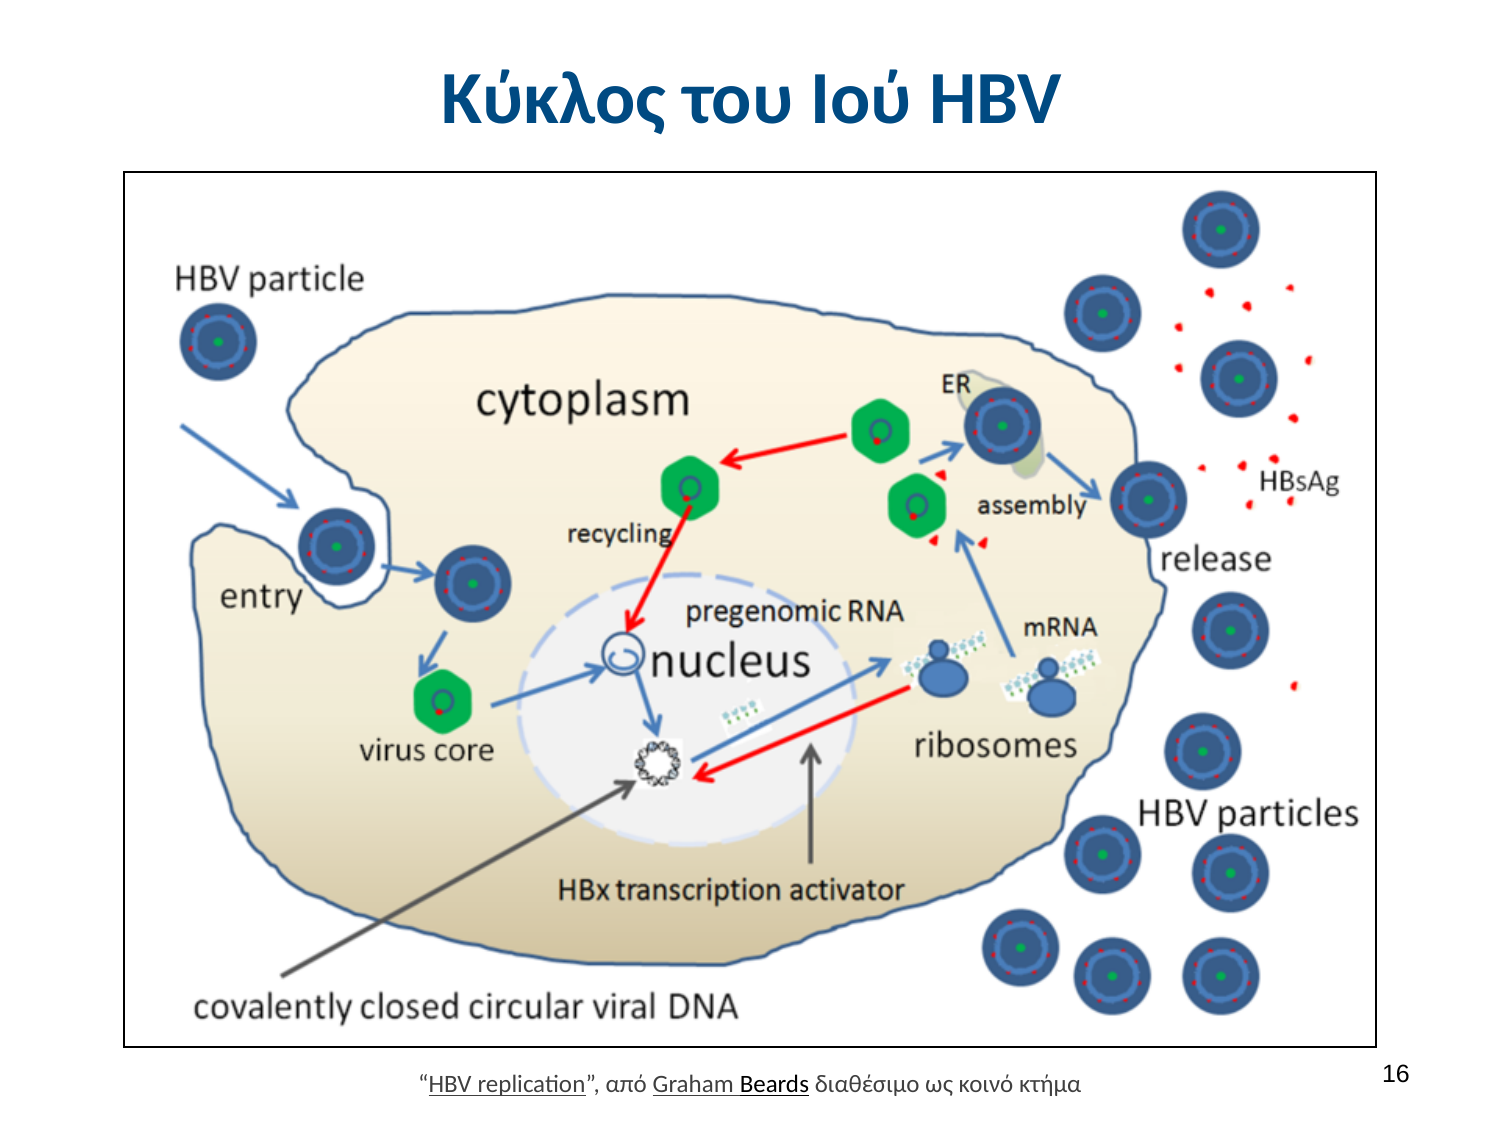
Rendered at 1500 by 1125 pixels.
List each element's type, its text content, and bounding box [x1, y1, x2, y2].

text_box “HBV replication”, από Graham Beards διαθέσιμο ως κοινό κτήμα [171, 1060, 1329, 1106]
slide_number 15 [1074, 1042, 1425, 1103]
picture [124, 172, 1376, 1047]
title Κύκλος του Ιού HBV [76, 19, 1427, 169]
